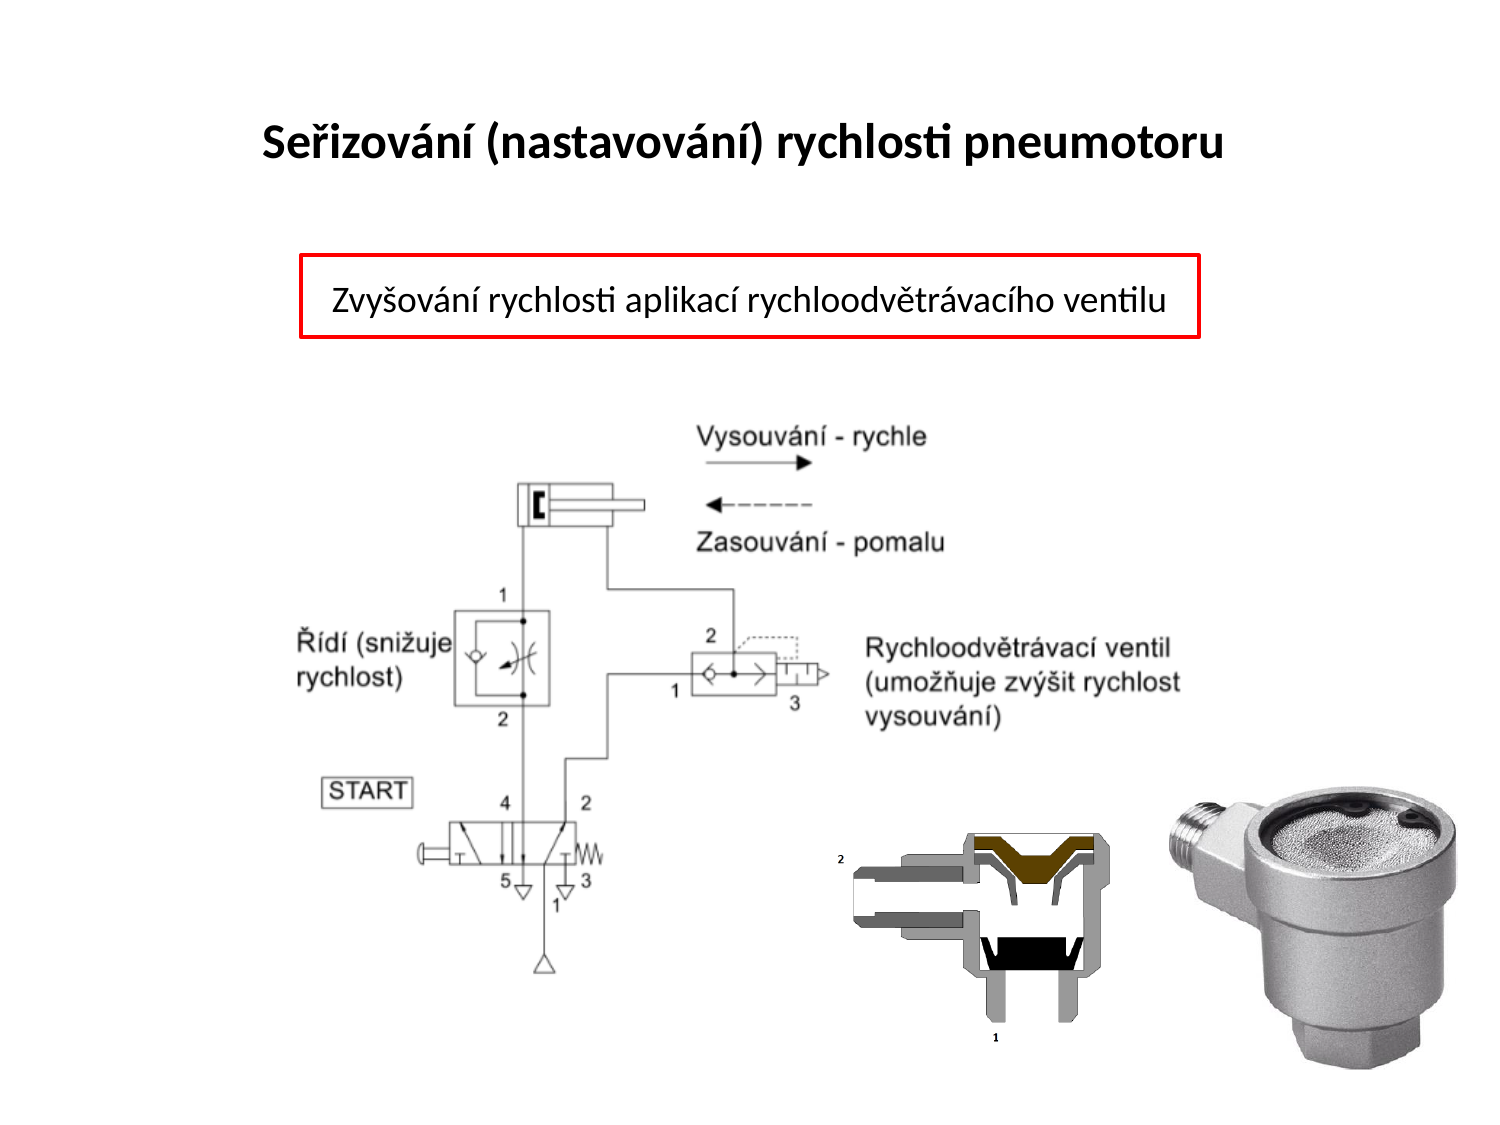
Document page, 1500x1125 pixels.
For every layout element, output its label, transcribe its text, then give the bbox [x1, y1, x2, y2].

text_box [300, 255, 1200, 347]
picture [233, 349, 1469, 1087]
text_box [832, 825, 1117, 1071]
title Seřizování (nastavování) rychlosti pneumotoru [75, 45, 1425, 233]
